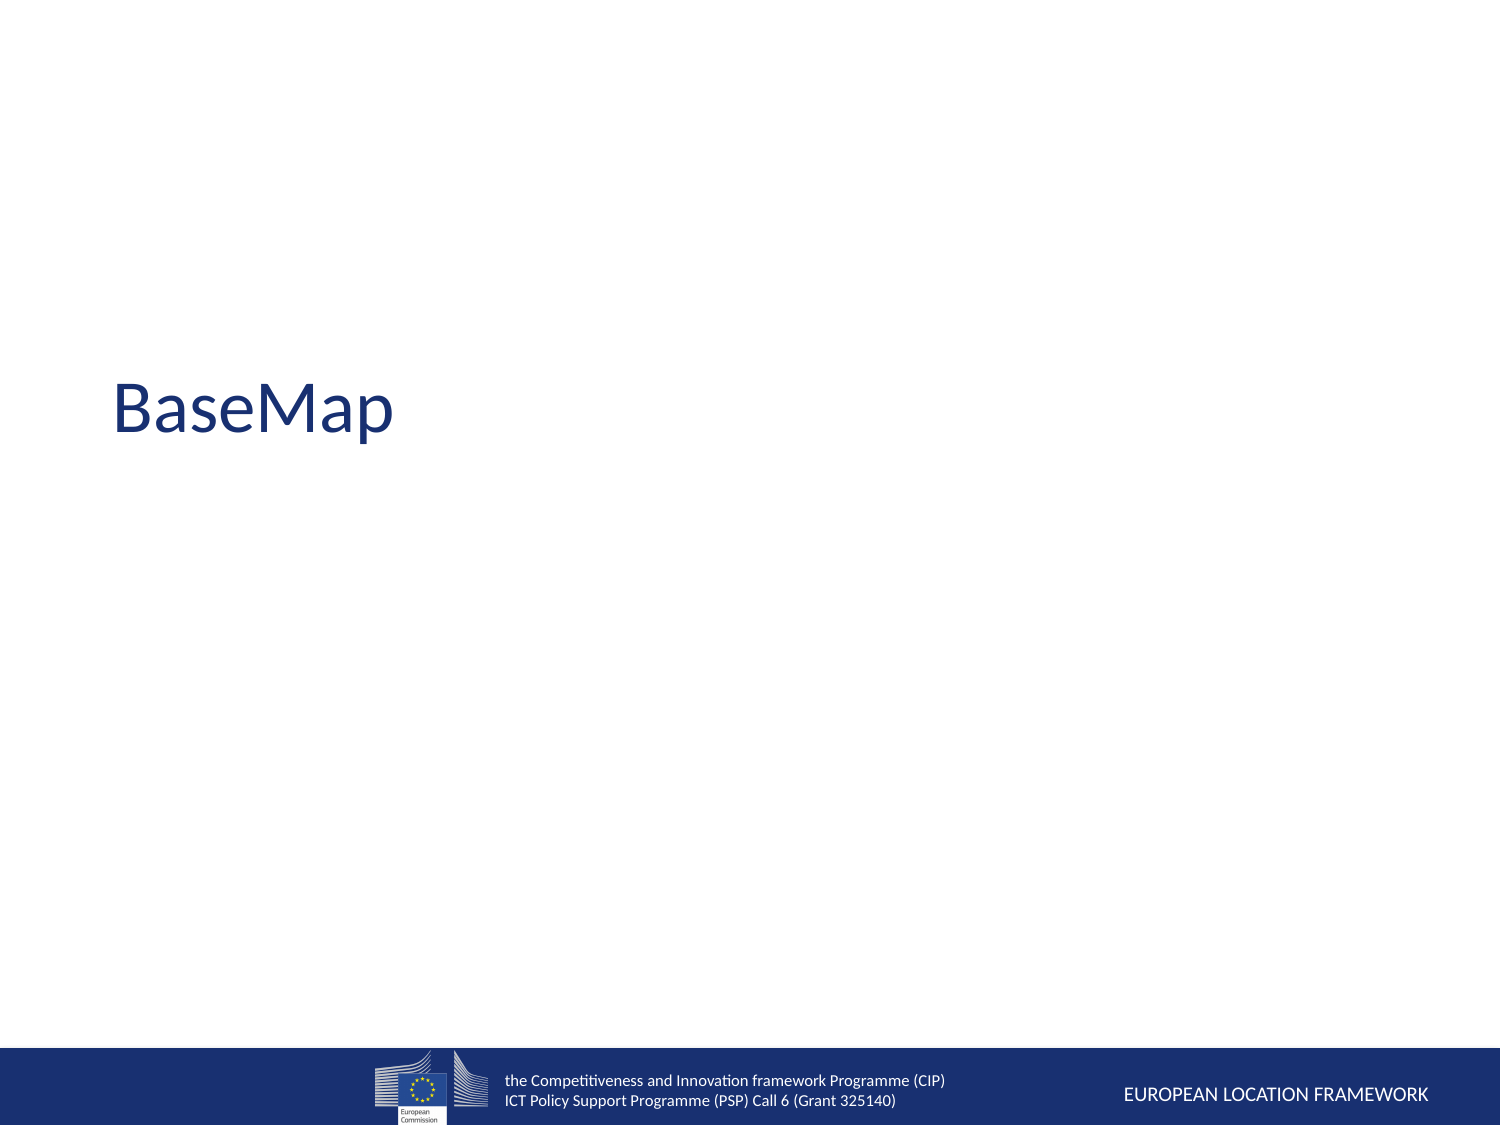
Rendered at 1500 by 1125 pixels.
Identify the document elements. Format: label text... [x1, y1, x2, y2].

title BaseMap [112, 349, 1388, 591]
picture [375, 1050, 488, 1125]
